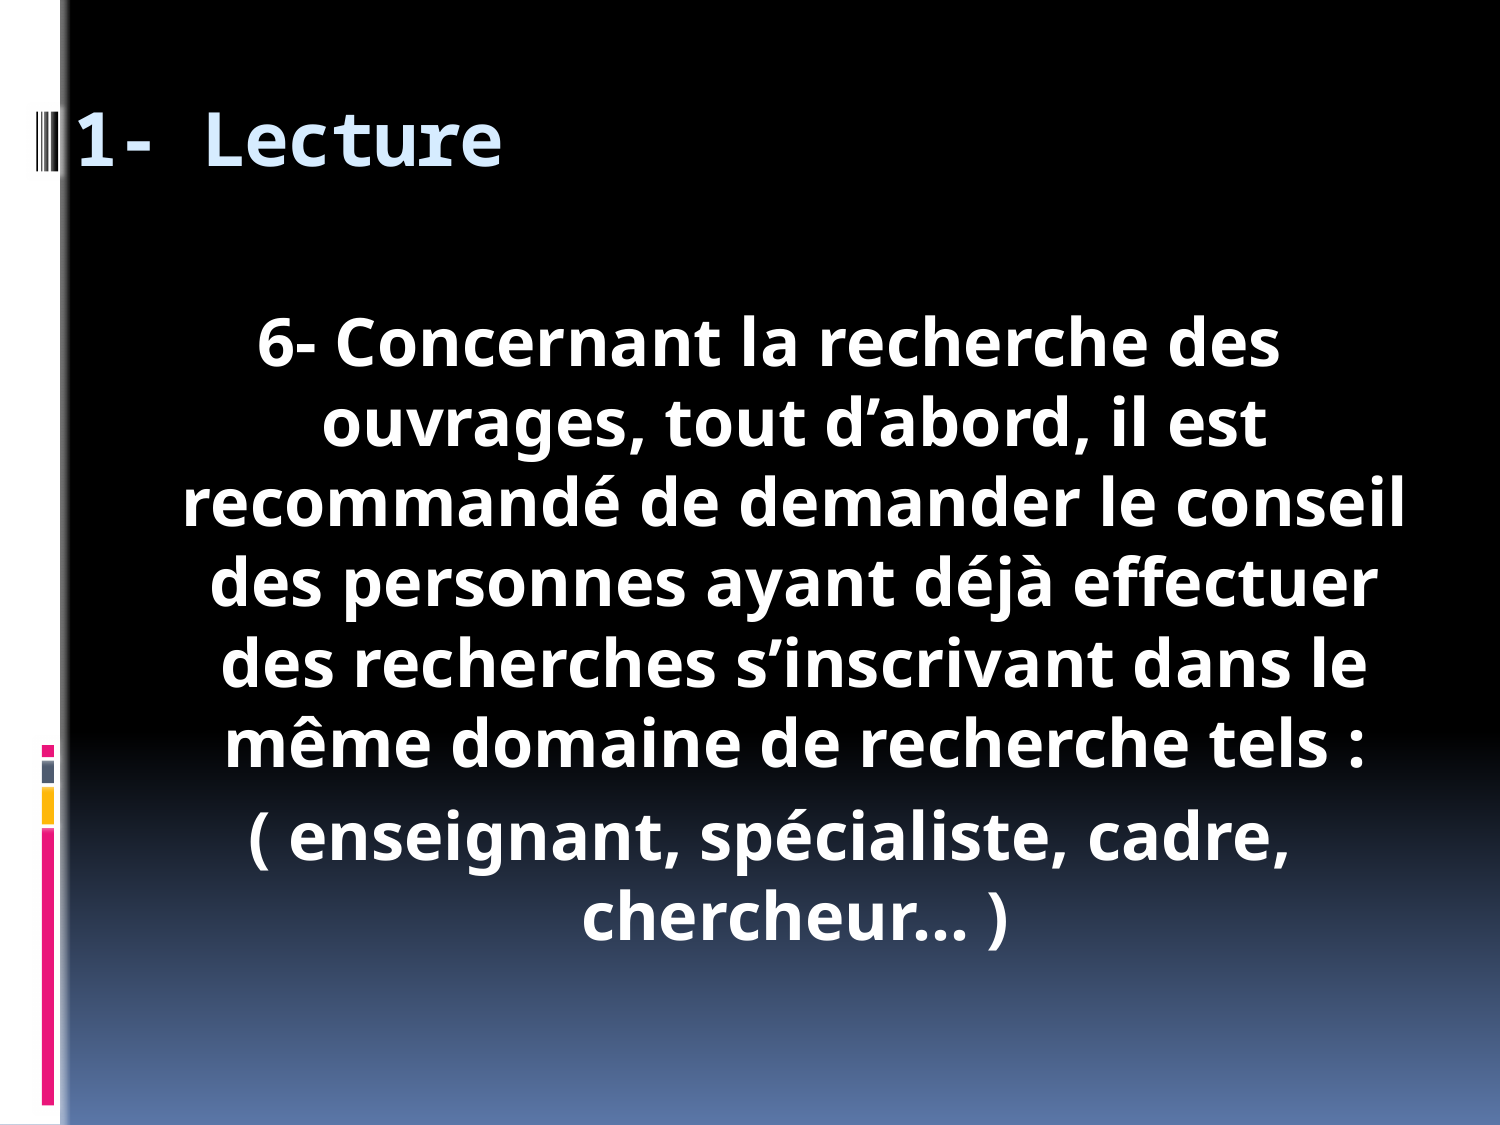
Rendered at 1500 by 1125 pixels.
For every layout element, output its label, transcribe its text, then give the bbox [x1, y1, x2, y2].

list 6- Concernant la recherche des ouvrages, tout d’abord, il est recommandé de demander le conseil des personnes ayant déjà effectuer des recherches s’inscrivant dans le même domaine de recherche tels : ( enseignant, spécialiste, cadre, chercheur… ) [105, 292, 1425, 1043]
title 1- Lecture [58, 83, 1442, 234]
